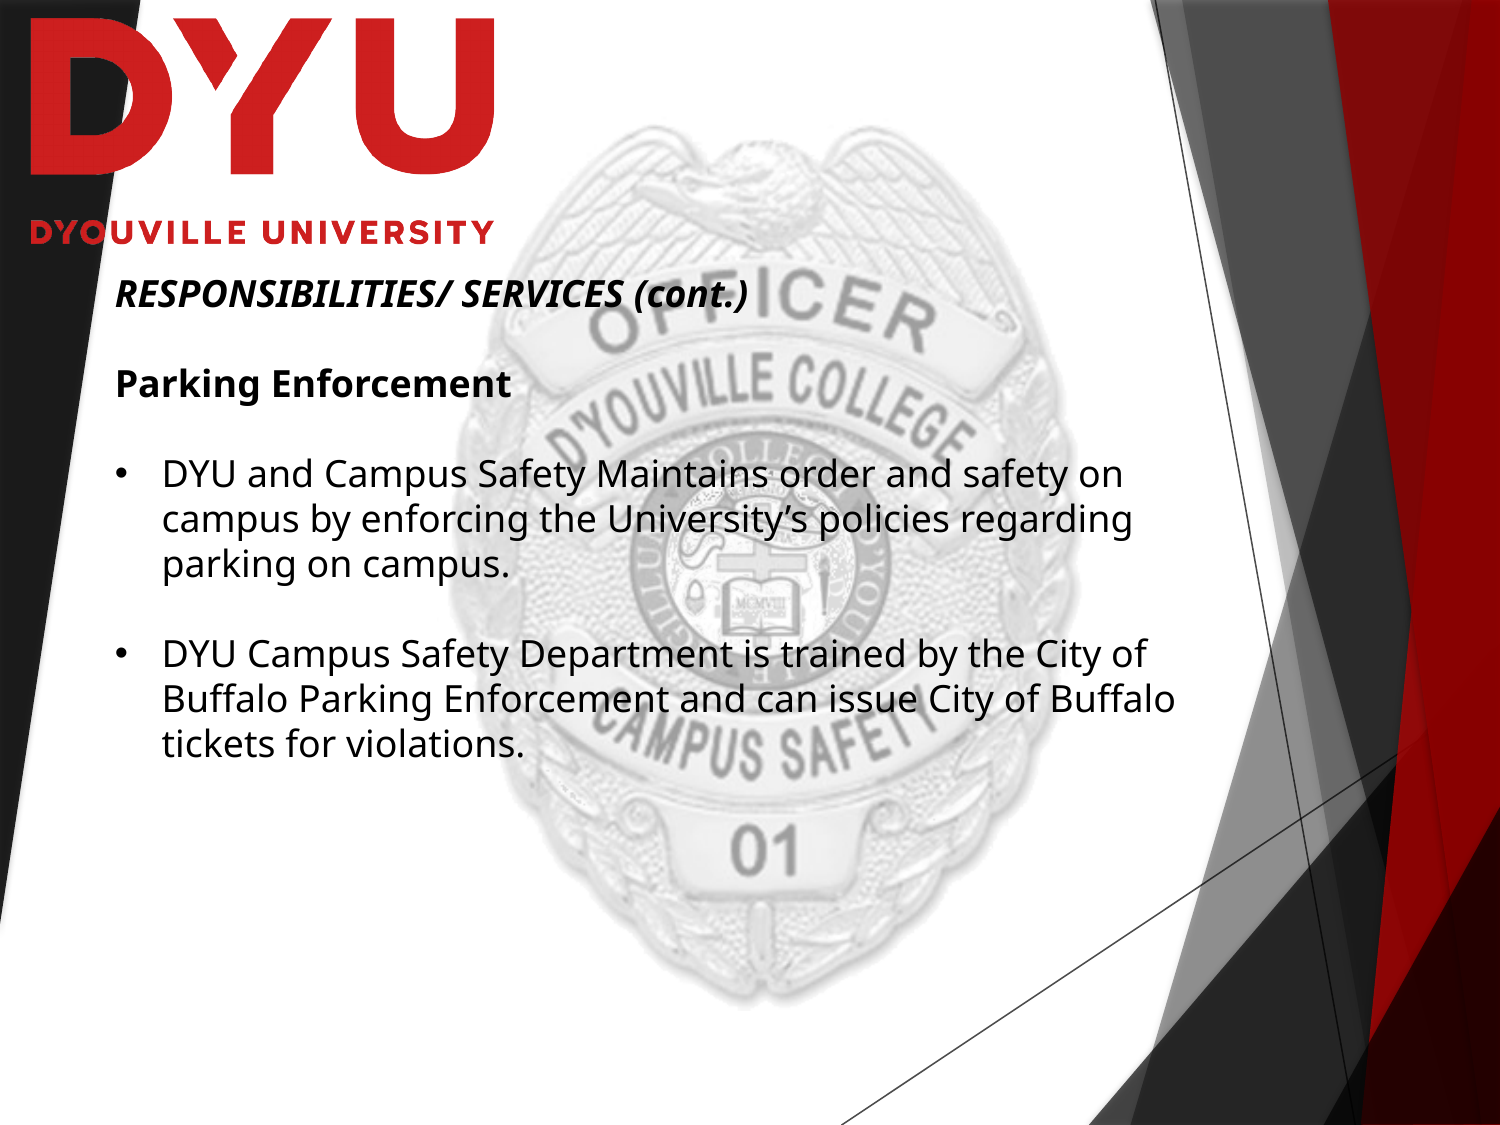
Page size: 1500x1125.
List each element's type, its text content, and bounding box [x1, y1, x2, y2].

text_box RESPONSIBILITIES/ SERVICES (cont.) Parking Enforcement DYU and Campus Safety Maintains order and safety on campus by enforcing the University’s policies regarding parking on campus. DYU Campus Safety Department is trained by the City of Buffalo Parking Enforcement and can issue City of Buffalo tickets for violations. [1091, 262, 1200, 863]
picture [24, 0, 1088, 1011]
text_box RESPONSIBILITIES/ SERVICES (cont.) Parking Enforcement DYU and Campus Safety Maintains order and safety on campus by enforcing the University’s policies regarding parking on campus. DYU Campus Safety Department is trained by the City of Buffalo Parking Enforcement and can issue City of Buffalo tickets for violations. [99, 262, 432, 863]
